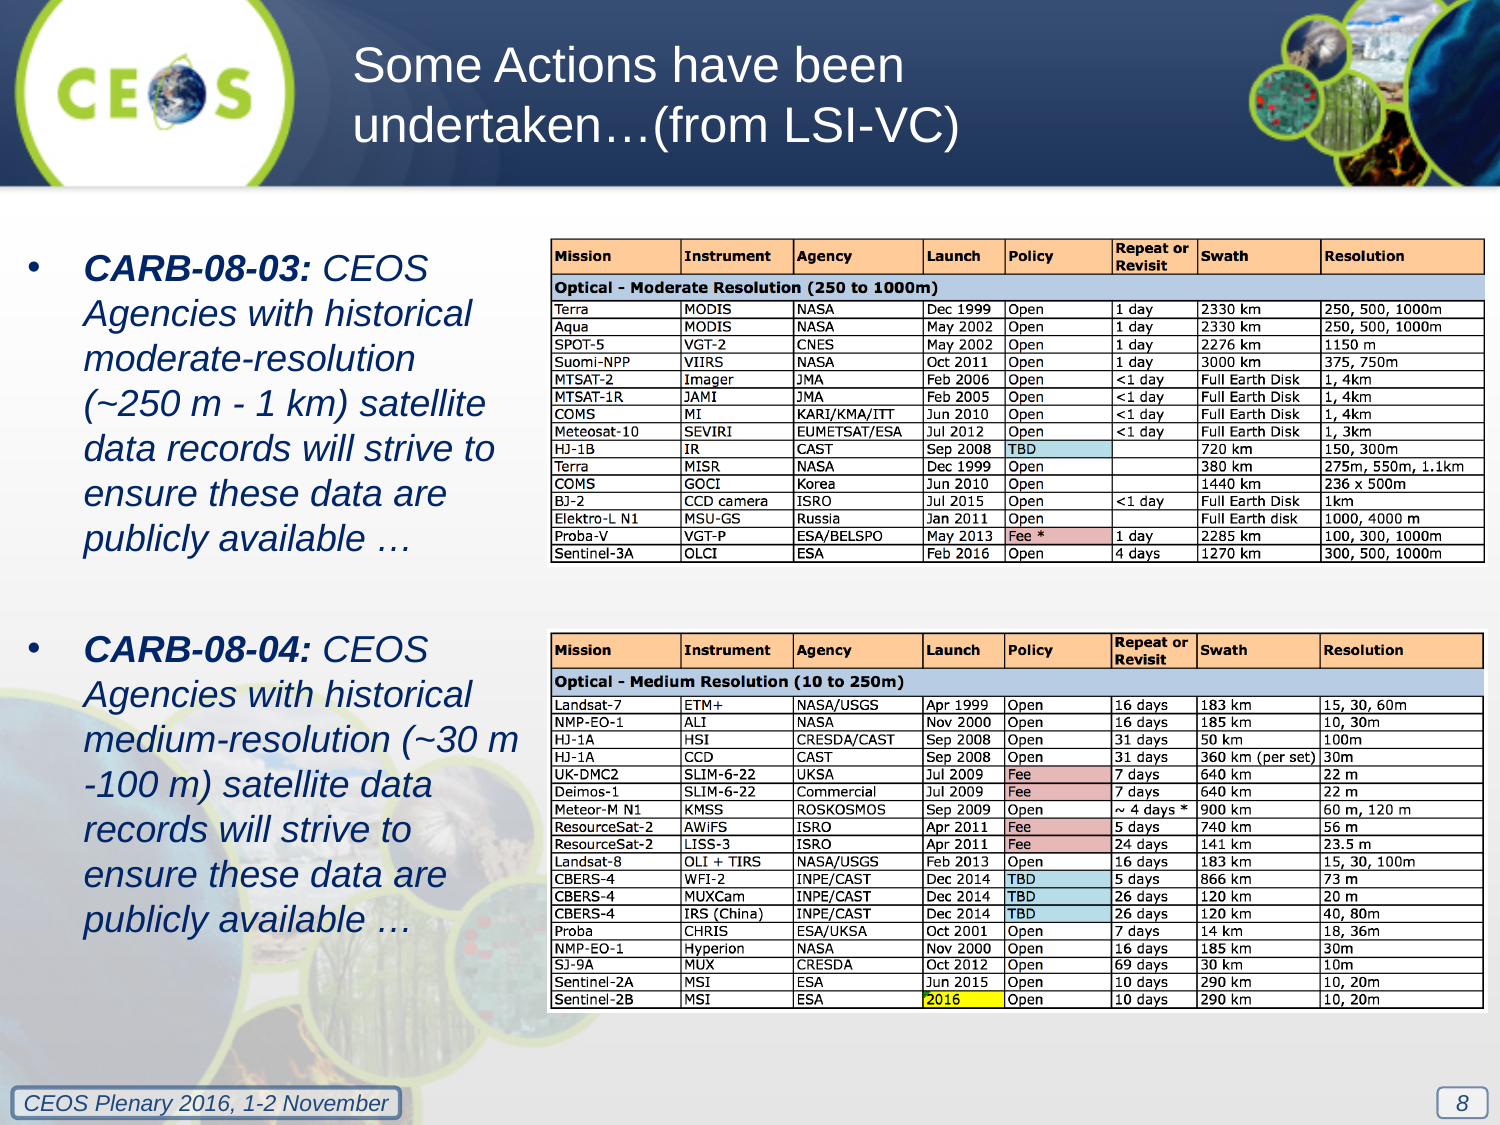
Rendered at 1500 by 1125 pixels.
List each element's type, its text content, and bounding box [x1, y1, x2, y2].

list CARB-08-03: CEOS Agencies with historical moderate-resolution (~250 m - 1 km) satellite data records will strive to ensure these data are publicly available … CARB-08-04: CEOS Agencies with historical medium-resolution (~30 m -100 m) satellite data records will strive to ensure these data are publicly available … [12, 236, 538, 1013]
list Some Actions have been undertaken…(from LSI-VC) [337, 24, 1150, 113]
slide_number 8 [1436, 1086, 1489, 1120]
picture [0, 0, 1500, 1125]
